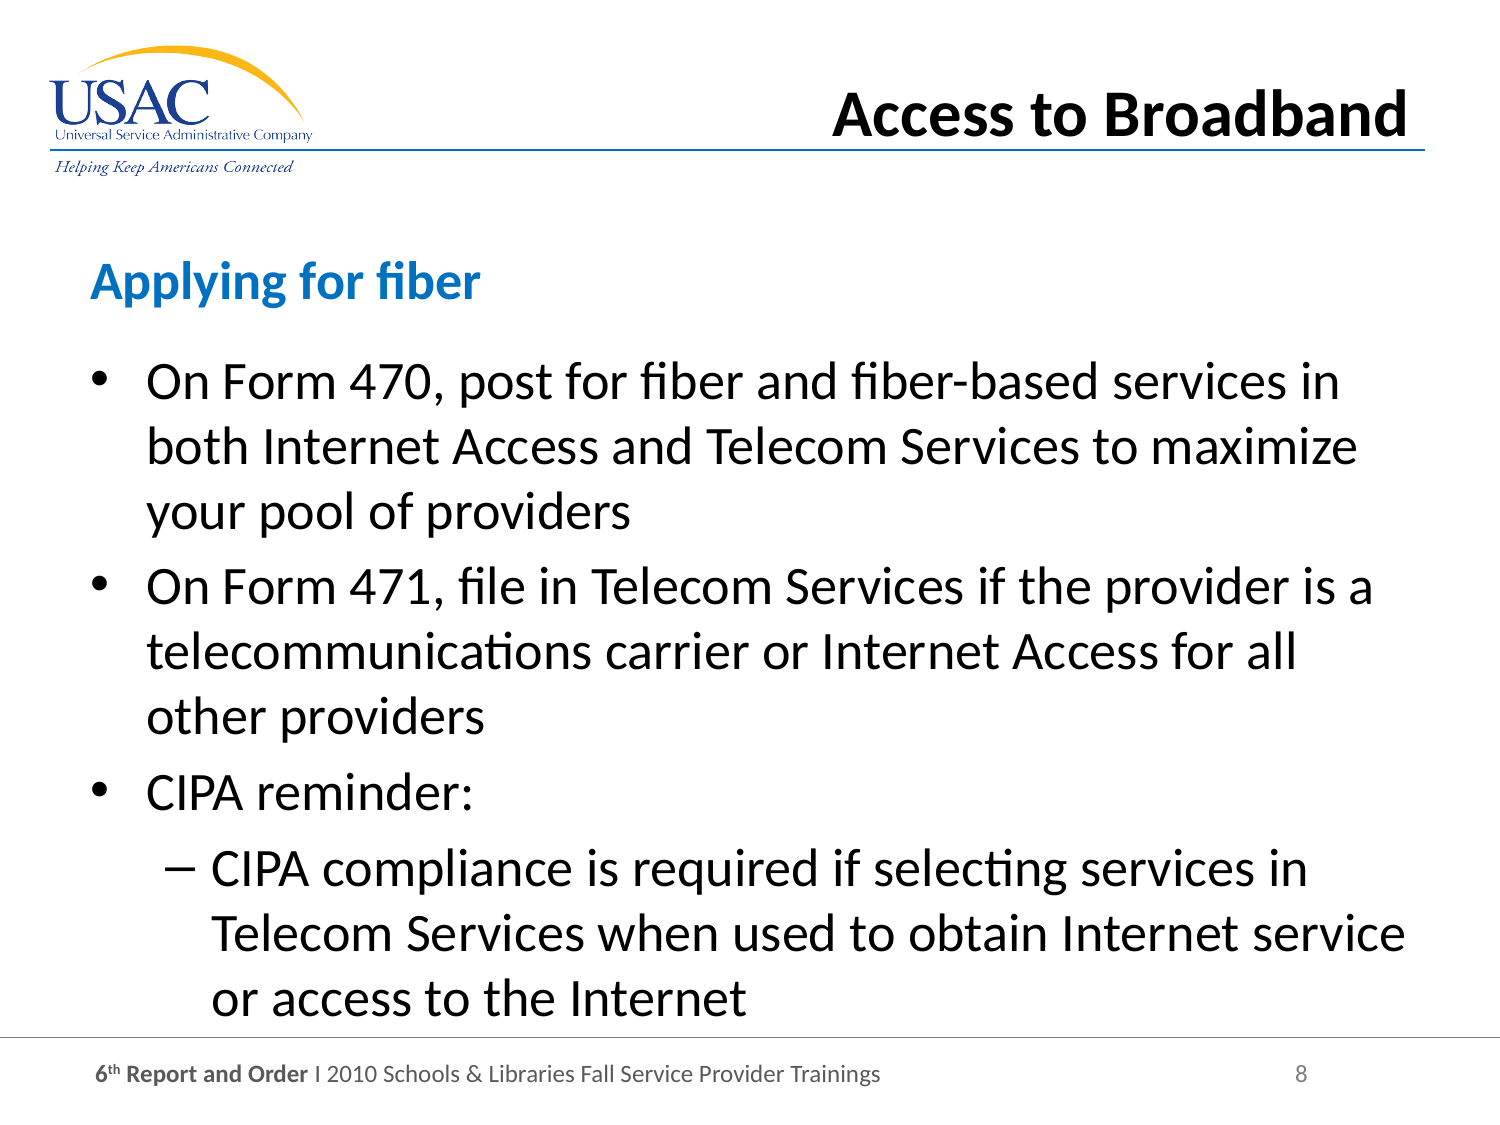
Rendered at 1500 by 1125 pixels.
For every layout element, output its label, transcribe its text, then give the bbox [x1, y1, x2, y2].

list On Form 470, post for fiber and fiber-based services in both Internet Access and Telecom Services to maximize your pool of providers On Form 471, file in Telecom Services if the provider is a telecommunications carrier or Internet Access for all other providers CIPA reminder: CIPA compliance is required if selecting services in Telecom Services when used to obtain Internet service or access to the Internet [75, 338, 1425, 1000]
list Access to Broadband [375, 62, 1425, 150]
list Applying for fiber [75, 237, 1425, 338]
picture [24, 37, 348, 200]
